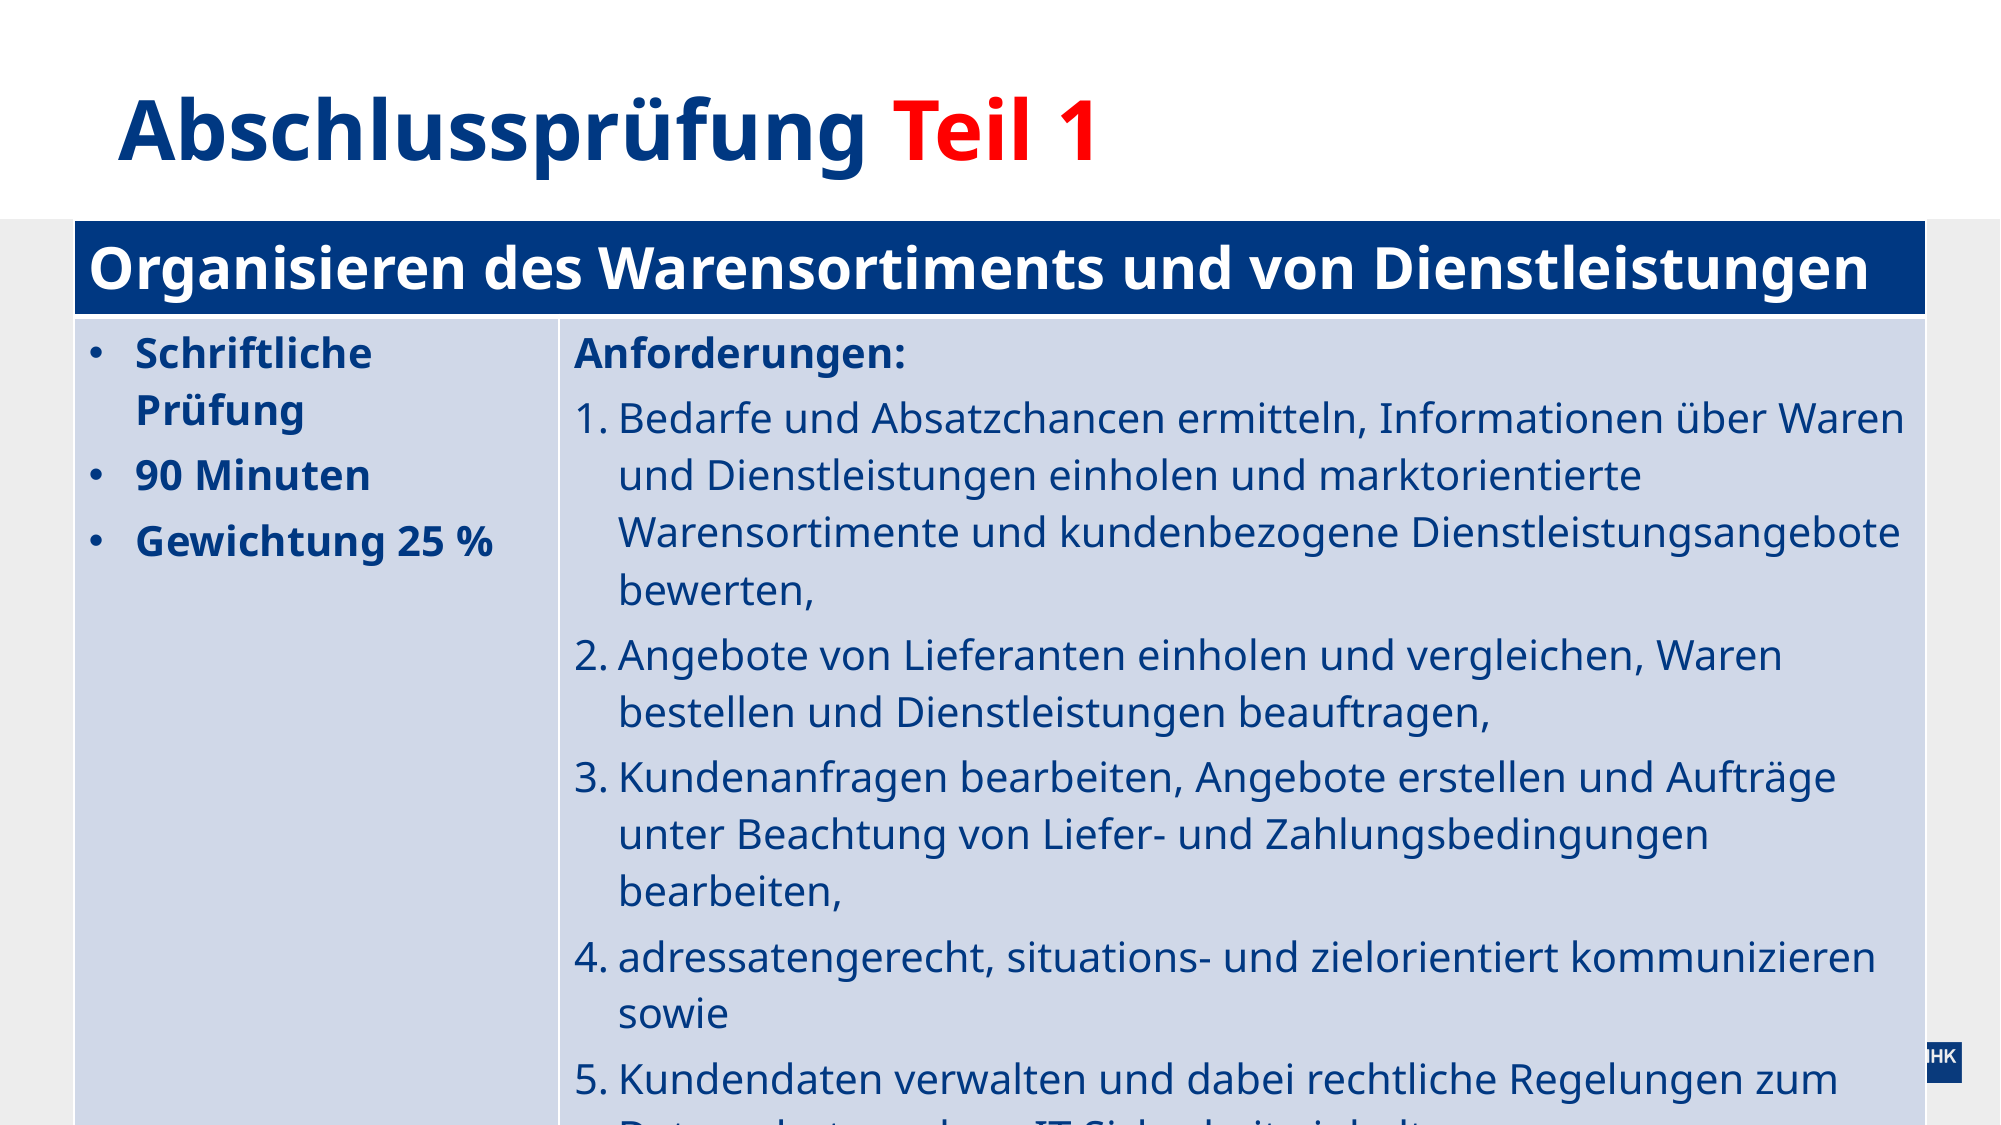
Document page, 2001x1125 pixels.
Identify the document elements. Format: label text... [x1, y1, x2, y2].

picture [0, 219, 2000, 1125]
title Abschlussprüfung Teil 1 [118, 73, 1882, 211]
